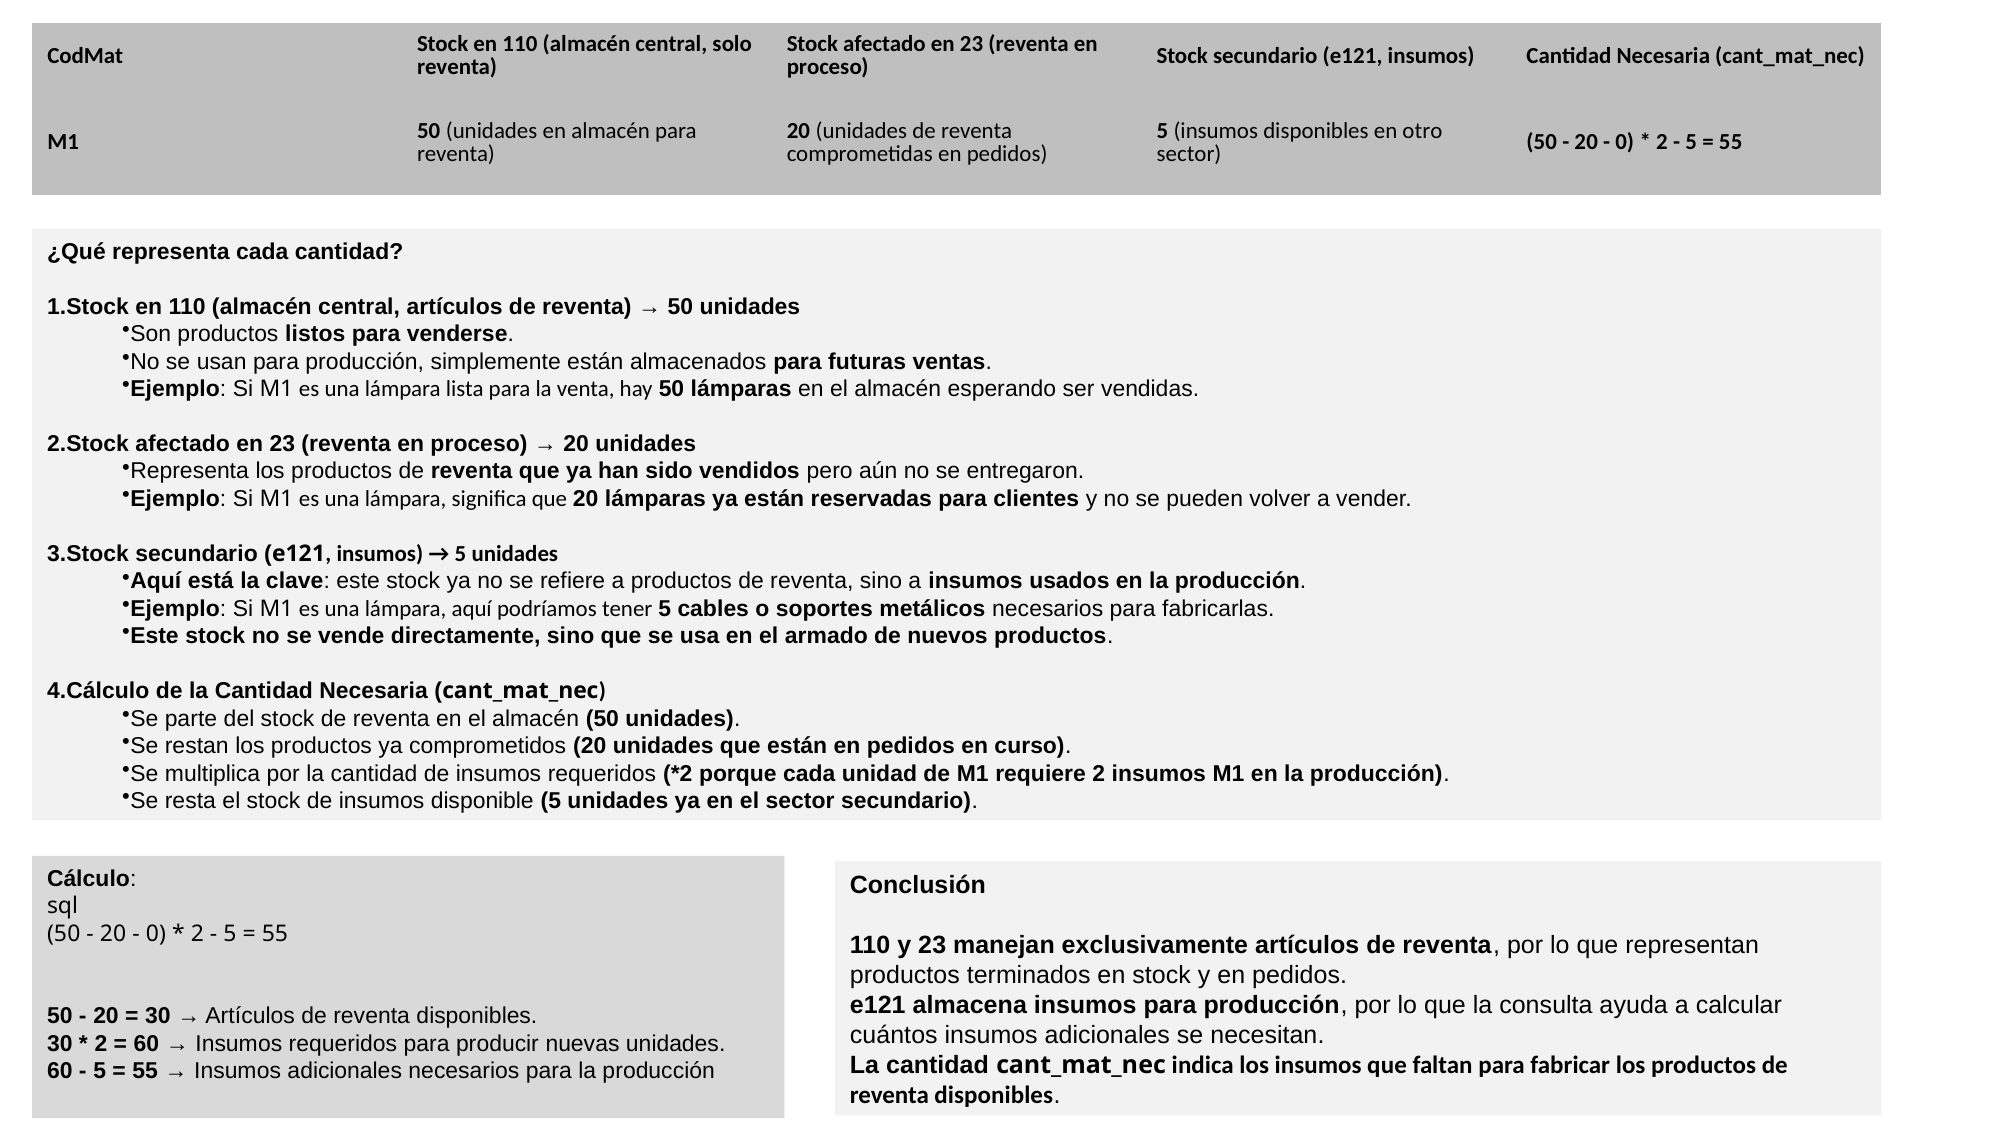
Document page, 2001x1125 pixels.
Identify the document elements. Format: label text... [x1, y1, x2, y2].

table_header Stock afectado en 23 (reventa en proceso) [772, 23, 1142, 93]
table_cell (50 - 20 - 0) * 2 - 5 = 55 [1511, 93, 1881, 195]
table_cell 5 (insumos disponibles en otro sector) [1142, 93, 1511, 195]
text_box Conclusión 110 y 23 manejan exclusivamente artículos de reventa, por lo que representan productos terminados en stock y en pedidos. e121 almacena insumos para producción, por lo que la consulta ayuda a calcular cuántos insumos adicionales se necesitan. La cantidad cant_mat_nec indica los insumos que faltan para fabricar los productos de reventa disponibles. [834, 861, 1882, 1116]
table_cell 20 (unidades de reventa comprometidas en pedidos) [772, 93, 1142, 195]
table_header Stock secundario (e121, insumos) [1142, 23, 1511, 93]
table_header CodMat [32, 23, 402, 93]
table_cell M1 [32, 93, 402, 195]
text_box Cálculo: sql (50 - 20 - 0) * 2 - 5 = 55 50 - 20 = 30 → Artículos de reventa disponibles. 30 * 2 = 60 → Insumos requeridos para producir nuevas unidades. 60 - 5 = 55 → Insumos adicionales necesarios para la producción [32, 855, 785, 1118]
table_header Stock en 110 (almacén central, solo reventa) [402, 23, 772, 93]
text_box ¿Qué representa cada cantidad? Stock en 110 (almacén central, artículos de reventa) → 50 unidades Son productos listos para venderse. No se usan para producción, simplemente están almacenados para futuras ventas. Ejemplo: Si M1 es una lámpara lista para la venta, hay 50 lámparas en el almacén esperando ser vendidas. Stock afectado en 23 (reventa en proceso) → 20 unidades Representa los productos de reventa que ya han sido vendidos pero aún no se entregaron. Ejemplo: Si M1 es una lámpara, significa que 20 lámparas ya están reservadas para clientes y no se pueden volver a vender. Stock secundario (e121, insumos) → 5 unidades Aquí está la clave: este stock ya no se refiere a productos de reventa, sino a insumos usados en la producción. Ejemplo: Si M1 es una lámpara, aquí podríamos tener 5 cables o soportes metálicos necesarios para fabricarlas. Este stock no se vende directamente, sino que se usa en el armado de nuevos productos. Cálculo de la Cantidad Necesaria (cant_mat_nec) Se parte del stock de reventa en el almacén (50 unidades). Se restan los productos ya comprometidos (20 unidades que están en pedidos en curso). Se multiplica por la cantidad de insumos requeridos (*2 porque cada unidad de M1 requiere 2 insumos M1 en la producción). Se resta el stock de insumos disponible (5 unidades ya en el sector secundario). [32, 228, 1882, 821]
table_header Cantidad Necesaria (cant_mat_nec) [1511, 23, 1881, 93]
table_cell 50 (unidades en almacén para reventa) [402, 93, 772, 195]
